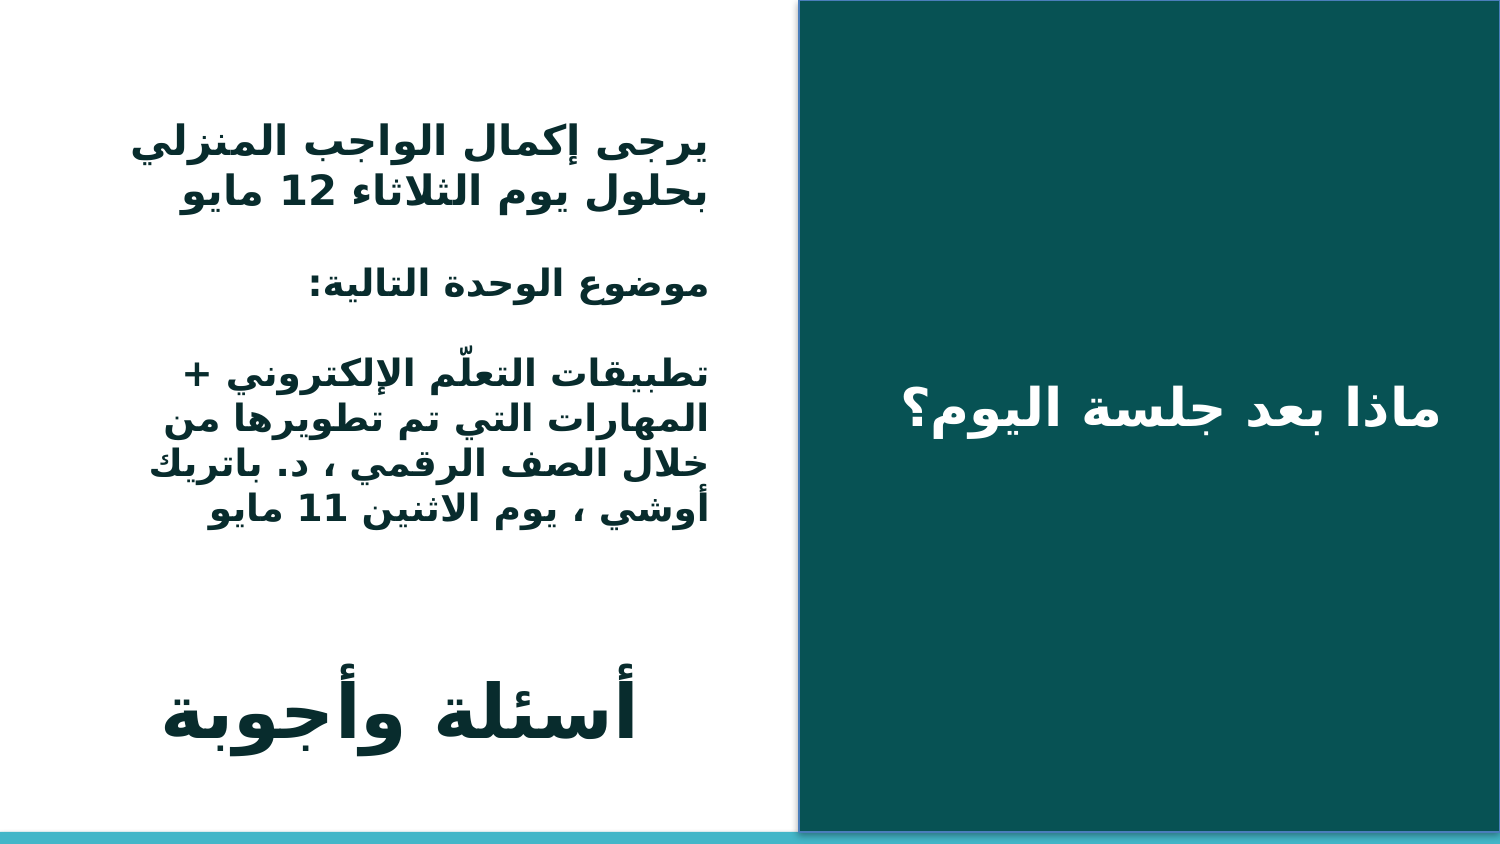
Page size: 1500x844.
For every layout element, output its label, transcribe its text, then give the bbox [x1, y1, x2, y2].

text_box [0, 831, 1500, 844]
text_box يرجى إكمال الواجب المنزلي بحلول يوم الثلاثاء 12 مايو موضوع الوحدة التالية: تطبيقات التعلّم الإلكتروني + المهارات التي تم تطويرها من خلال الصف الرقمي ، د. باتريك أوشي ، يوم الاثنين 11 مايو أسئلة وأجوبة [74, 106, 725, 762]
text_box [798, 0, 1500, 833]
text_box ماذا بعد جلسة اليوم؟ [883, 335, 1459, 476]
